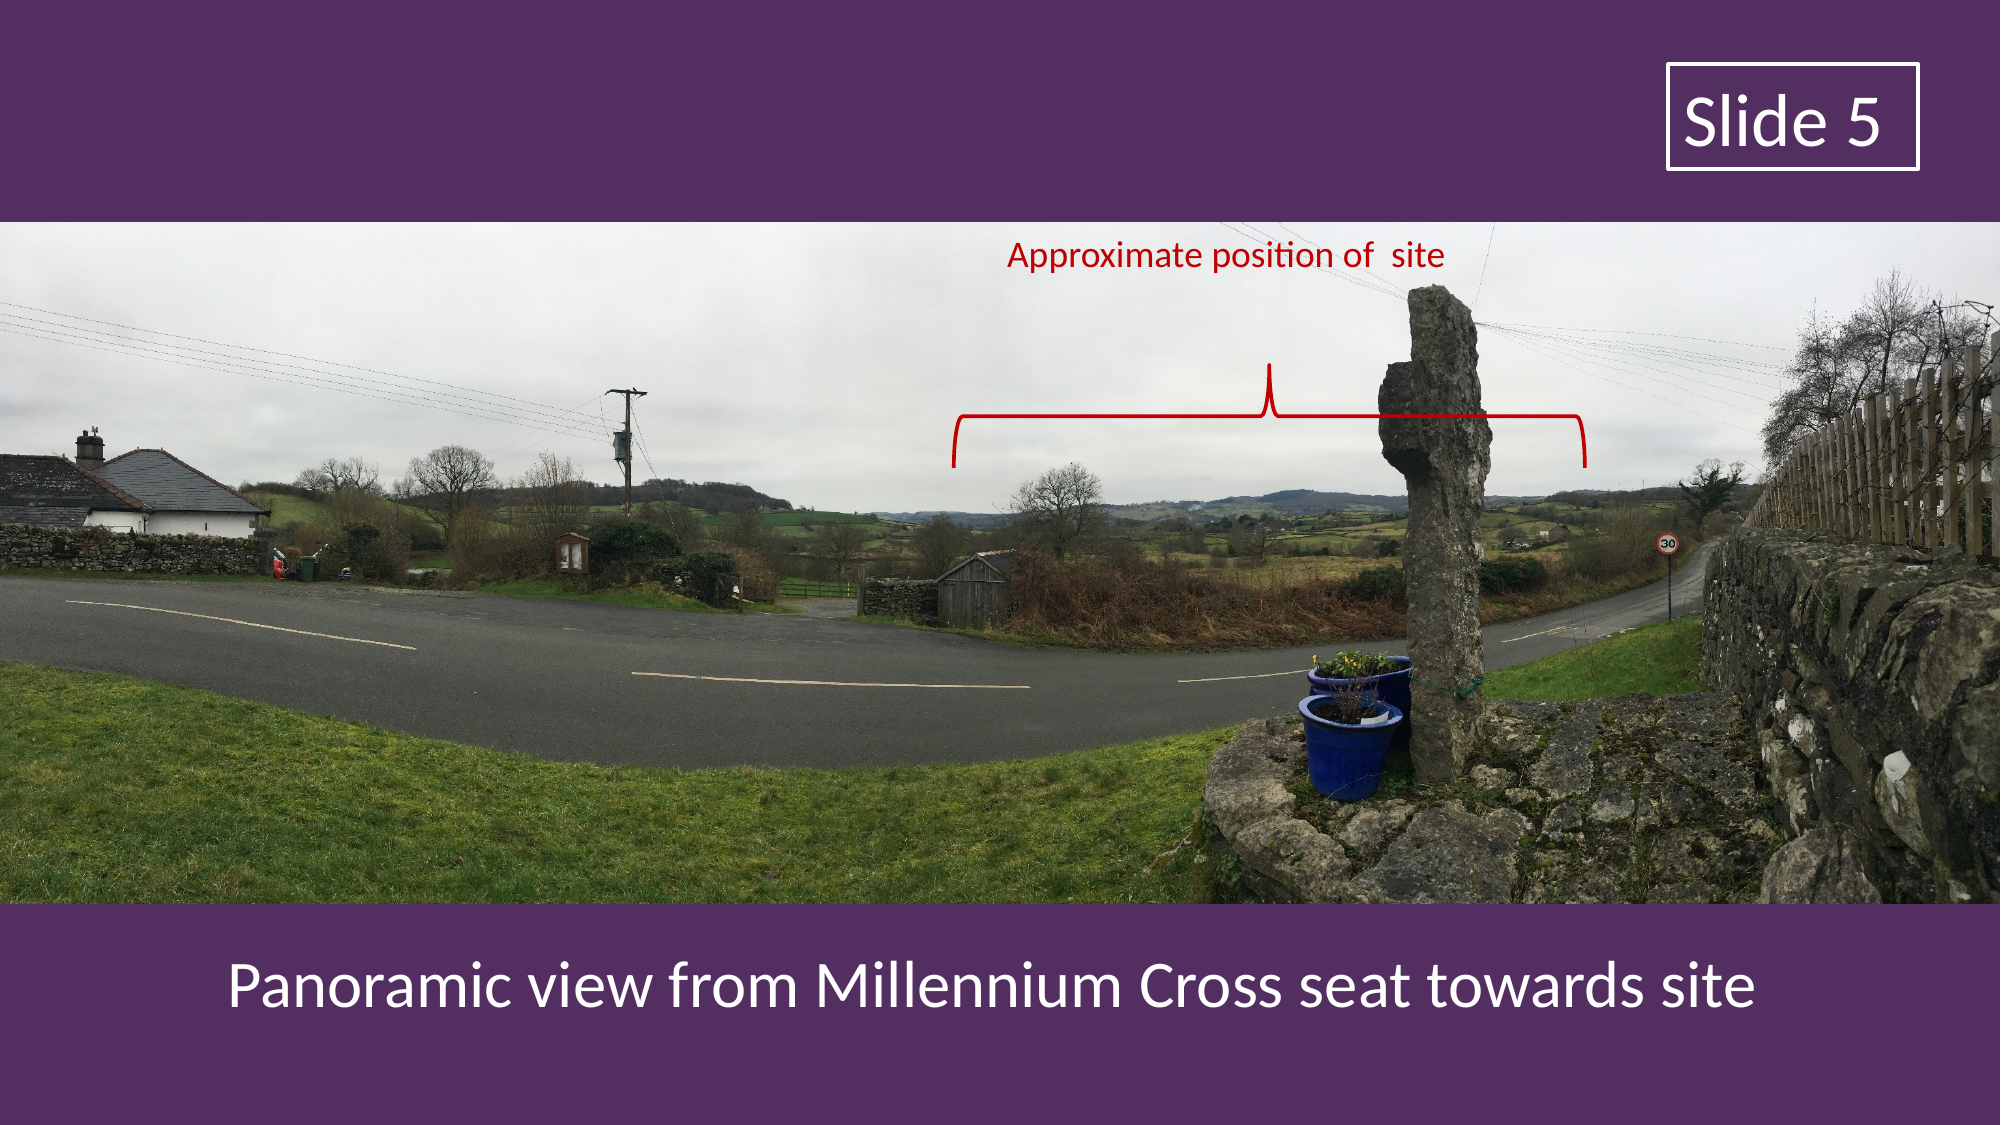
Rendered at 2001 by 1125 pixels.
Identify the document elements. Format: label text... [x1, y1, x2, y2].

text_box Slide 5 [1668, 64, 1919, 169]
text_box Panoramic view from Millennium Cross seat towards site [0, 933, 1985, 1029]
picture [0, 222, 2000, 905]
